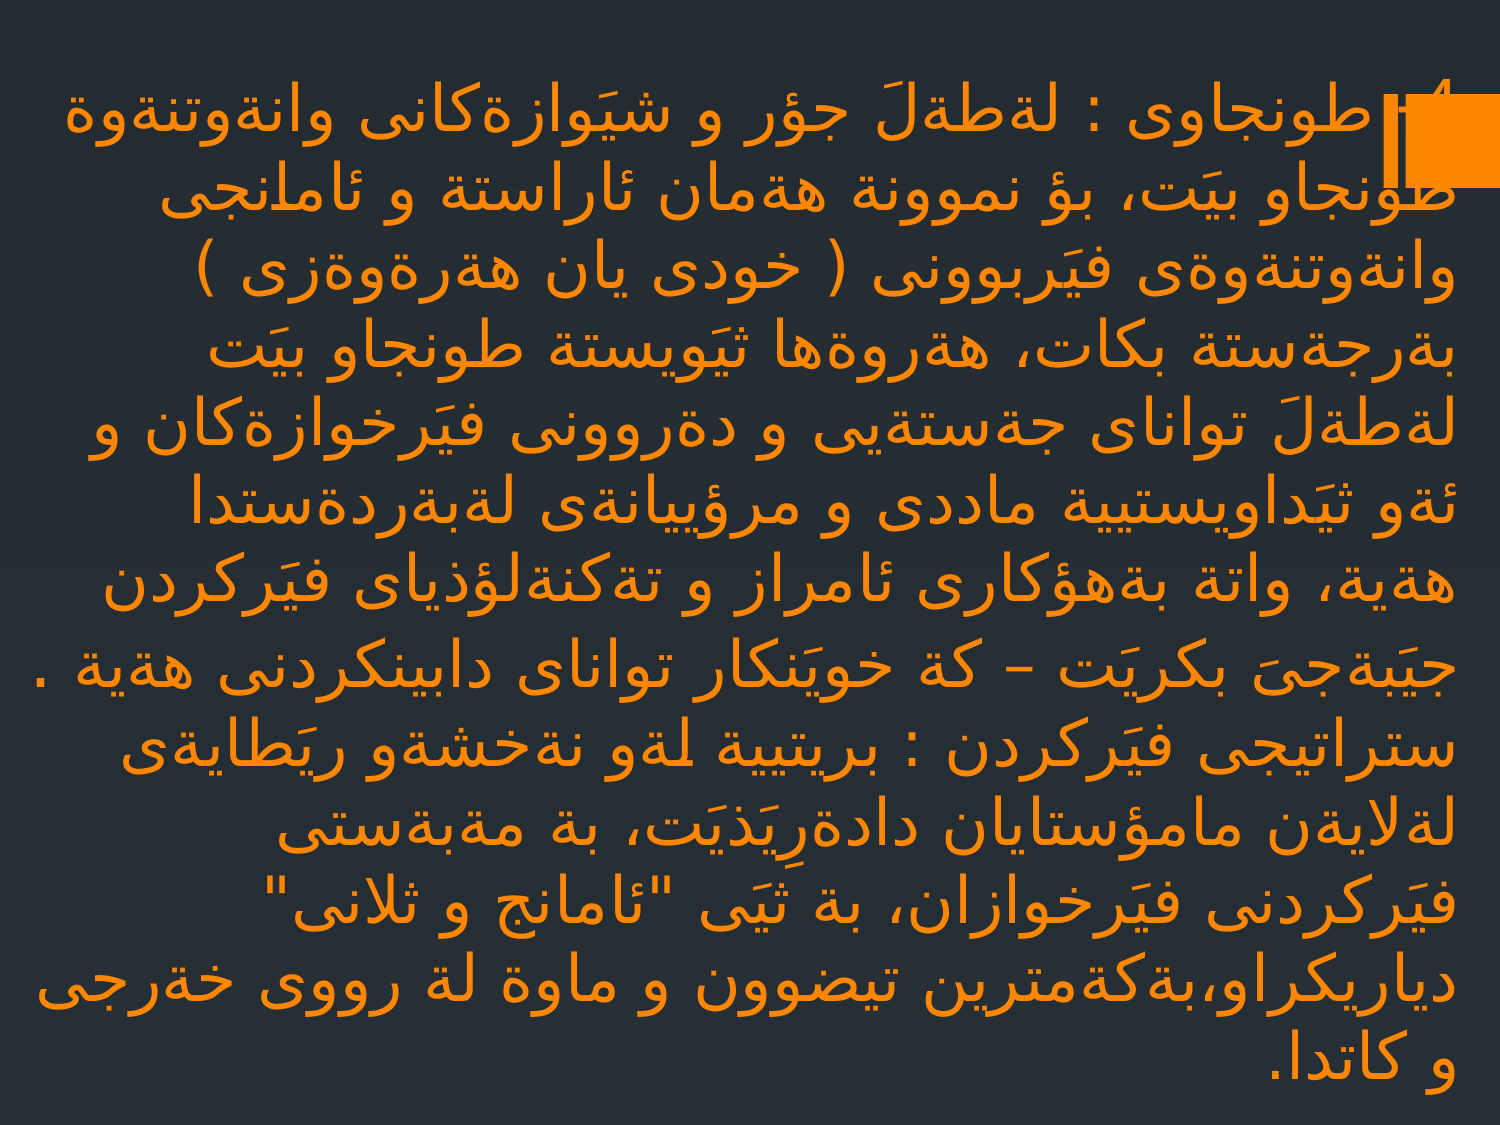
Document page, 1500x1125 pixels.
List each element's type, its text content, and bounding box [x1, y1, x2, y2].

title 4- طونجاوى : لةطةلَ جؤر و شيَوازةكانى وانةوتنةوة طونجاو بيَت، بؤ نموونة هةمان ئاراستة و ئامانجى وانةوتنةوةى فيَربوونى ( خودى يان هةرةوةزى ) بةرجةستة بكات، هةروةها ثيَويستة طونجاو بيَت لةطةلَ تواناى جةستةيى و دةروونى فيَرخوازةكان و ئةو ثيَداويستيية ماددى و مرؤييانةى لةبةردةستدا هةية، واتة بةهؤكارى ئامراز و تةكنةلؤذياى فيَركردن جيَبةجىَ بكريَت – كة خويَنكار تواناى دابينكردنى هةية . ستراتيجى فيَركردن : بريتيية لةو نةخشةو ريَطايةى لةلايةن مامؤستايان دادةرِيَذيَت، بة مةبةستى فيَركردنى فيَرخوازان، بة ثيَى "ئامانج و ثلانى" دياريكراو،بةكةمترين تيضوون و ماوة لة رووى خةرجى و كاتدا. [12, 37, 1475, 1100]
